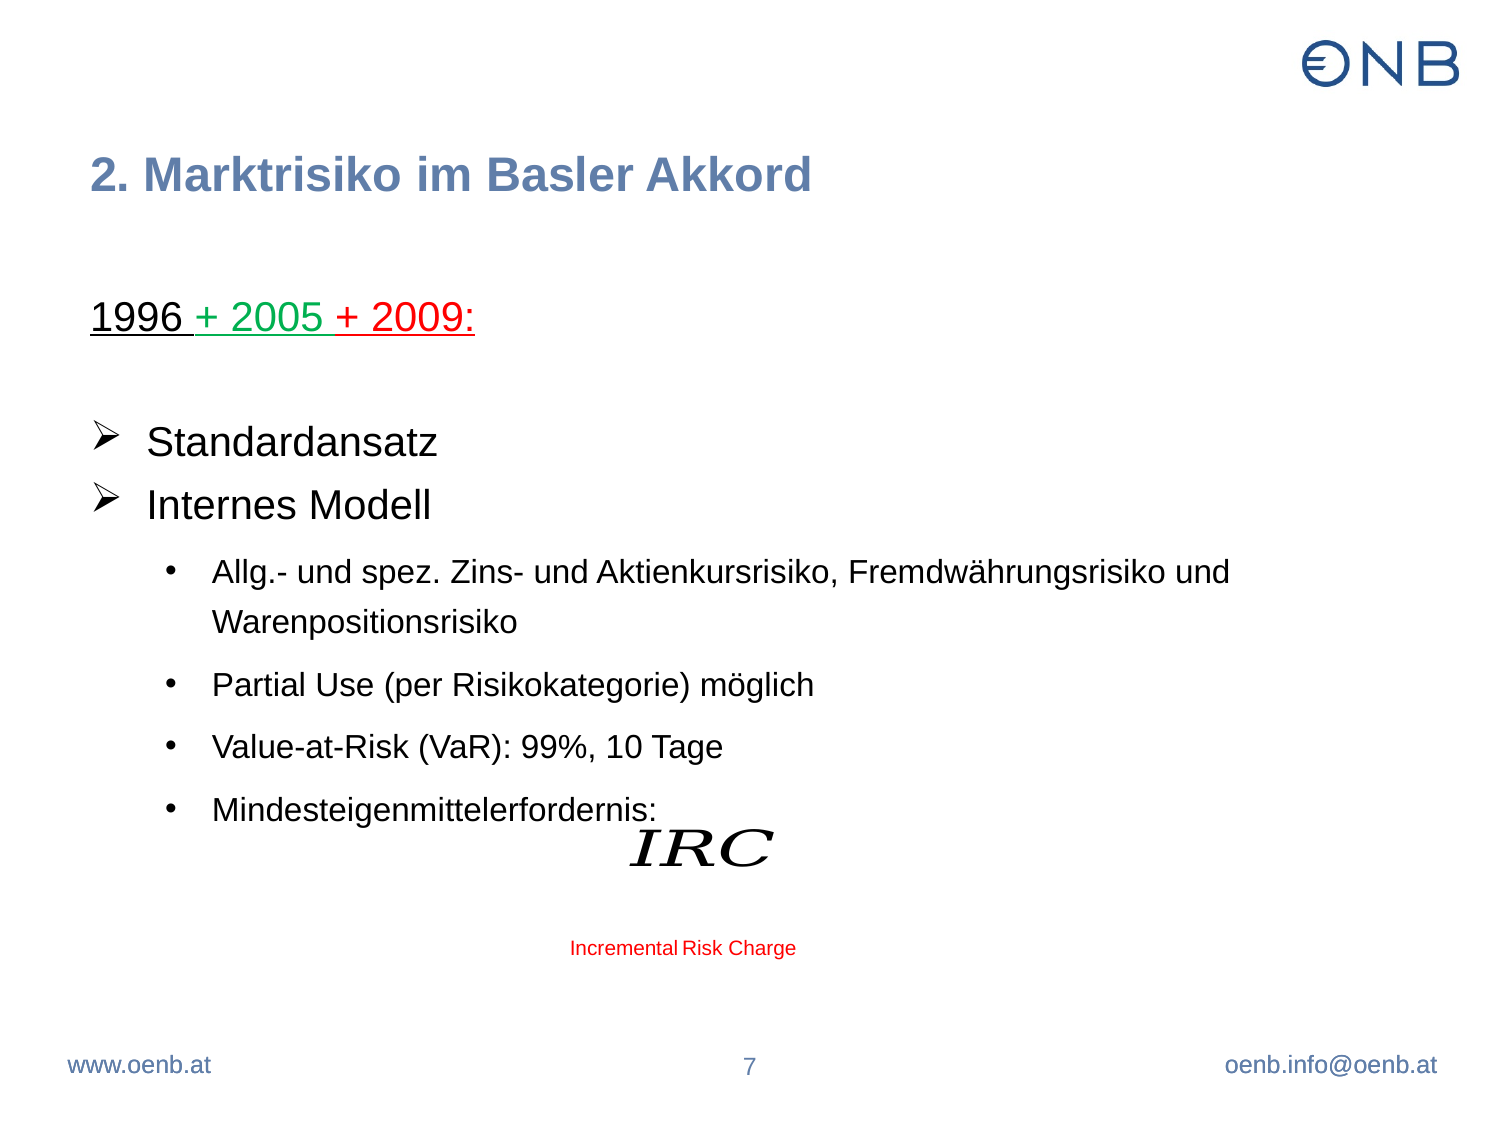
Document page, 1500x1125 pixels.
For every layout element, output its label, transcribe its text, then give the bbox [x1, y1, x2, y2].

slide_number 7 [617, 1044, 883, 1089]
picture [1291, 30, 1469, 94]
title 2. Marktrisiko im Basler Akkord [75, 137, 1425, 209]
text_box Risk Charge [667, 927, 821, 968]
text_box Incremental [555, 927, 667, 968]
